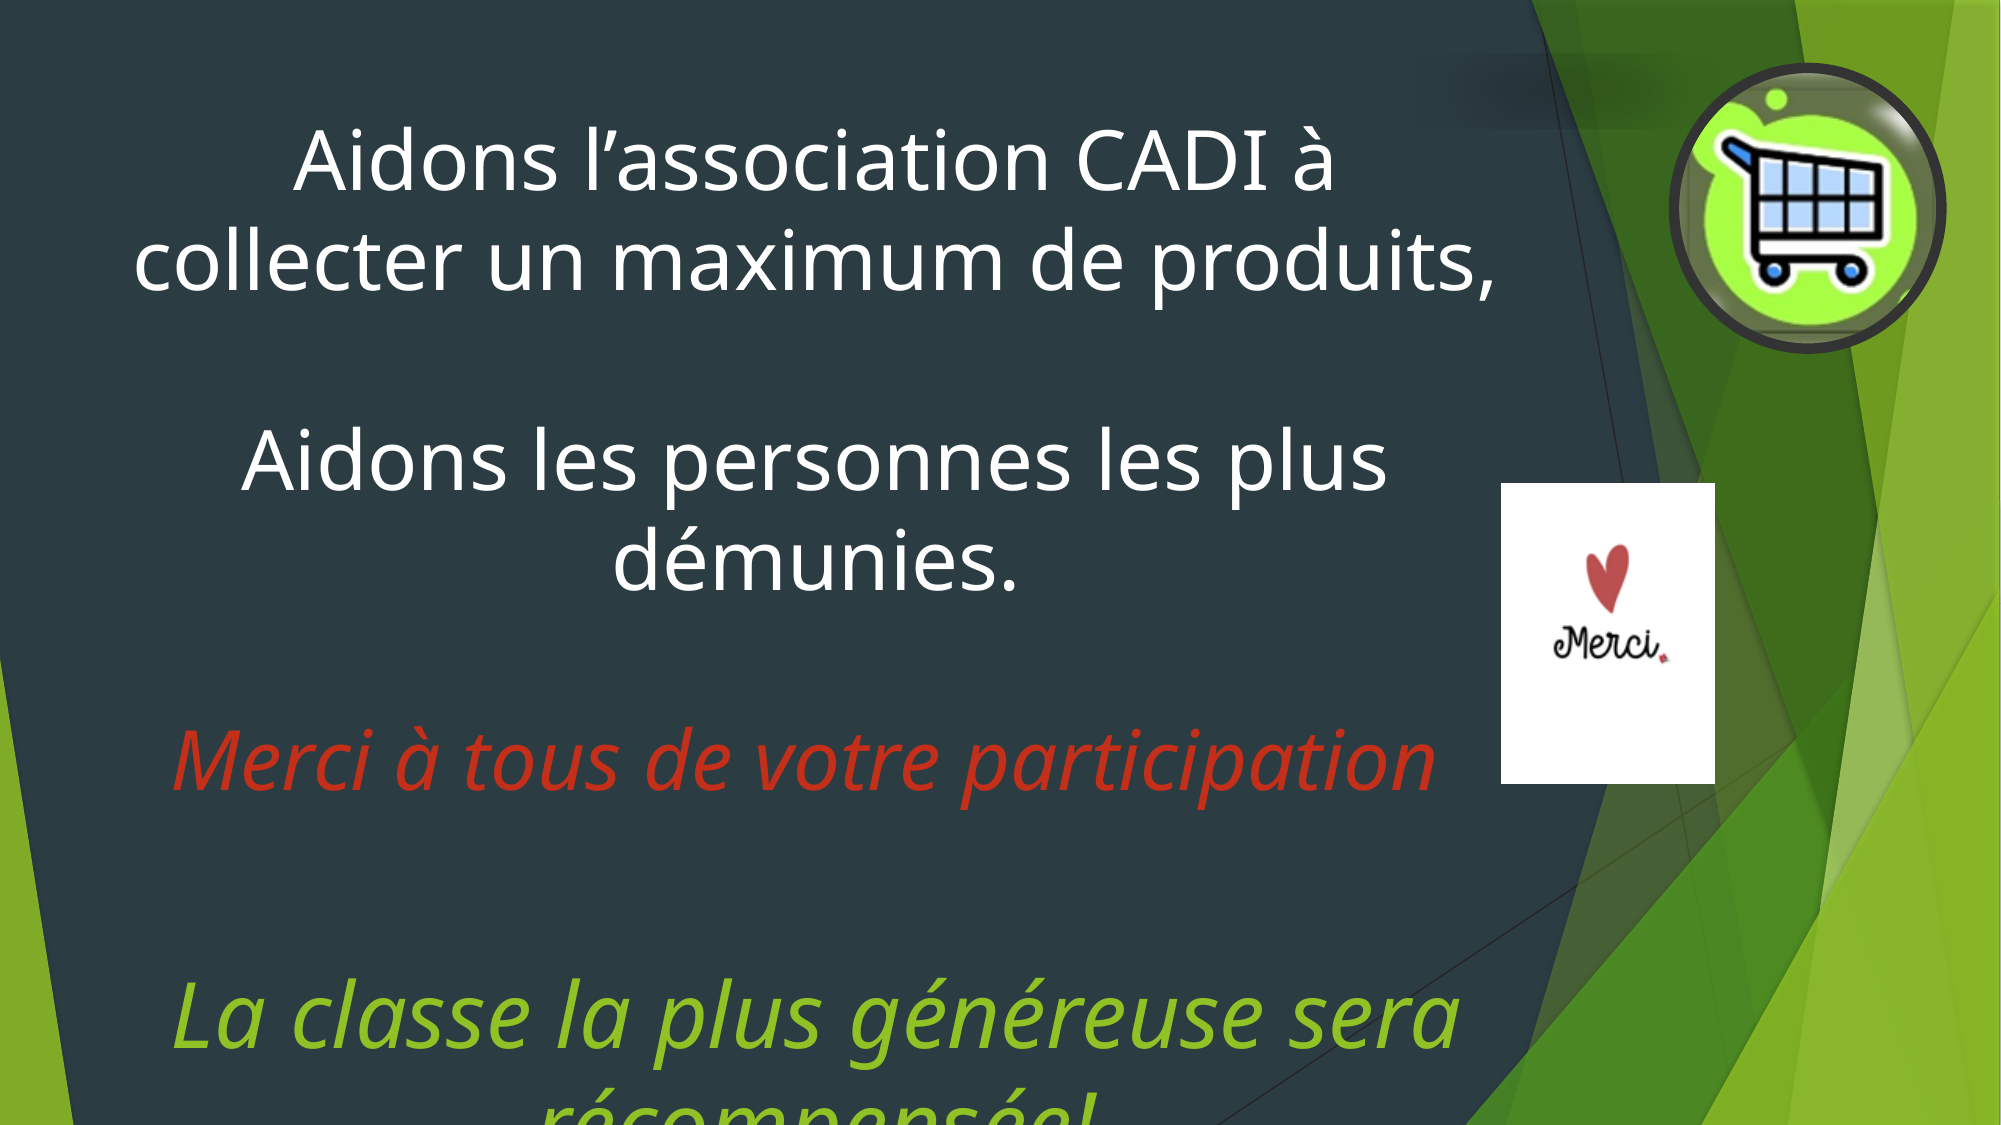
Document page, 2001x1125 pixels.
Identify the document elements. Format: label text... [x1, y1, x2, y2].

title Aidons l’association CADI à collecter un maximum de produits, Aidons les personnes les plus démunies. Merci à tous de votre participation La classe la plus généreuse sera récompensée! [111, 99, 1522, 317]
picture [1673, 67, 1942, 350]
picture [1500, 482, 1716, 785]
